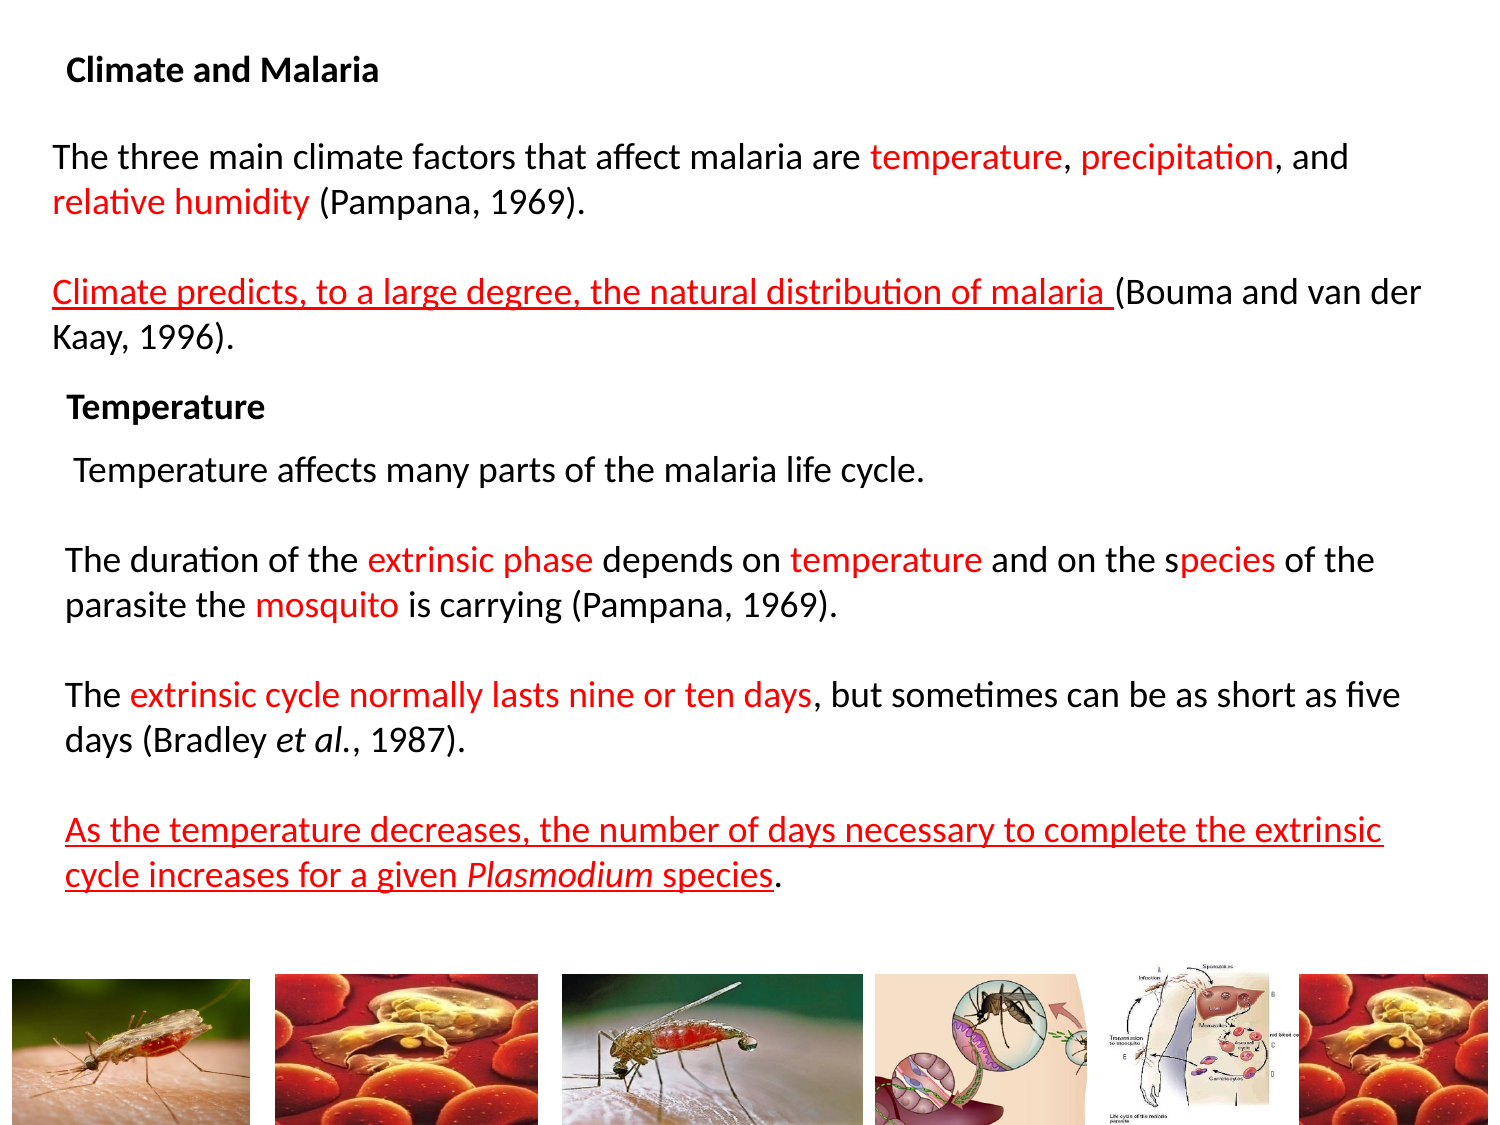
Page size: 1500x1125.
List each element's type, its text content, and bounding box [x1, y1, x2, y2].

text_box The three main climate factors that affect malaria are temperature, precipitation, and relative humidity (Pampana, 1969). Climate predicts, to a large degree, the natural distribution of malaria (Bouma and van der Kaay, 1996). [37, 124, 1463, 365]
picture [12, 979, 251, 1125]
text_box Temperature [51, 374, 281, 435]
text_box Climate and Malaria [51, 37, 396, 98]
picture [562, 974, 863, 1125]
text_box Temperature affects many parts of the malaria life cycle. The duration of the extrinsic phase depends on temperature and on the species of the parasite the mosquito is carrying (Pampana, 1969). The extrinsic cycle normally lasts nine or ten days, but sometimes can be as short as five days (Bradley et al., 1987). As the temperature decreases, the number of days necessary to complete the extrinsic cycle increases for a given Plasmodium species. [49, 437, 1463, 993]
picture [274, 974, 538, 1125]
picture [874, 962, 1488, 1125]
